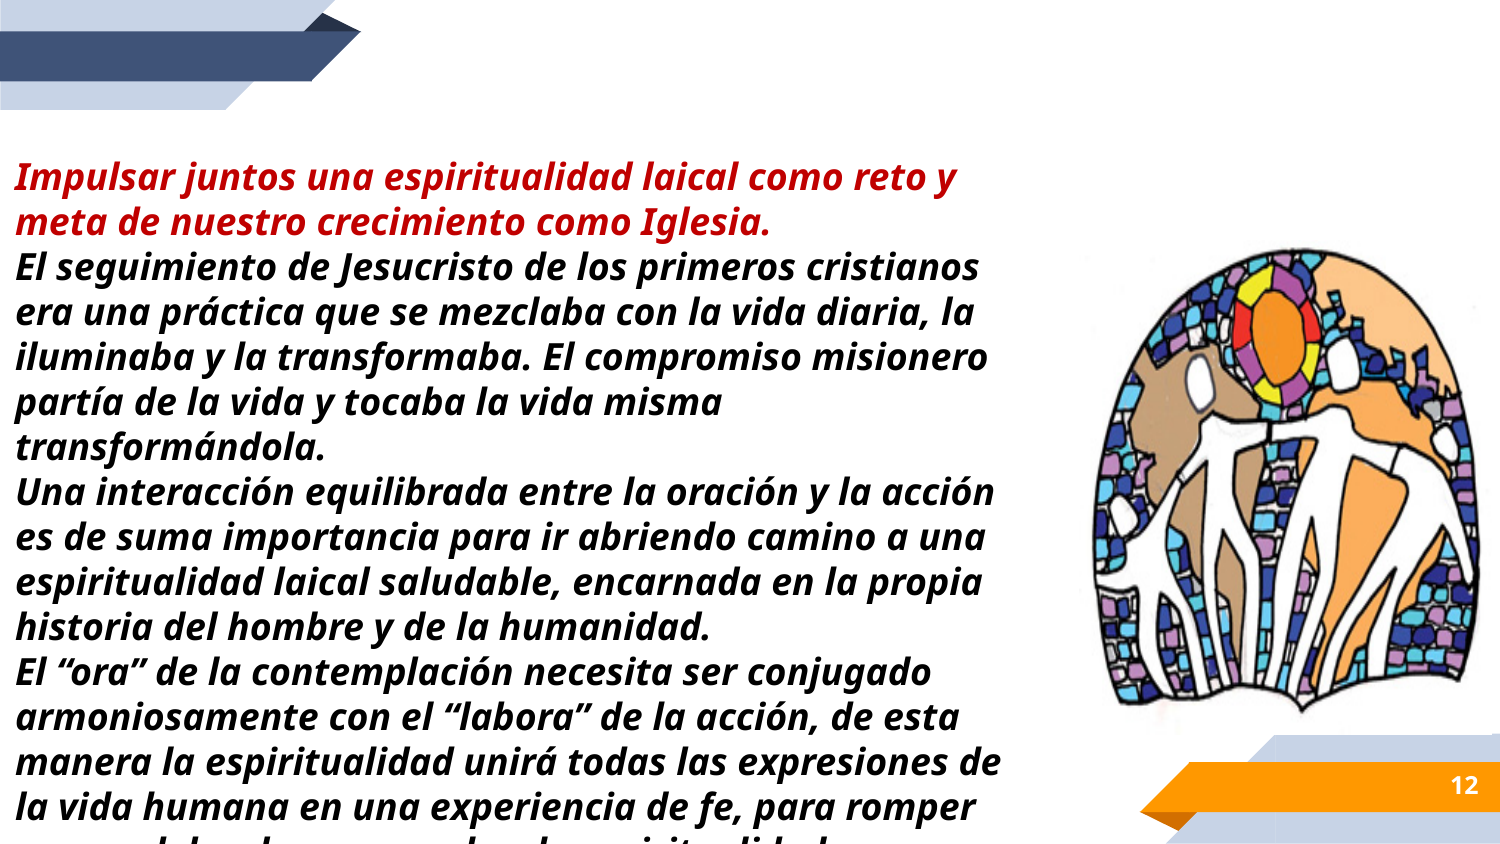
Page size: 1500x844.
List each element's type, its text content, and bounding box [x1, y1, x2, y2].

picture [1079, 240, 1492, 736]
slide_number 12 [1249, 760, 1494, 813]
title Impulsar juntos una espiritualidad laical como reto y meta de nuestro crecimiento como Iglesia. El seguimiento de Jesucristo de los primeros cristianos era una práctica que se mezclaba con la vida diaria, la iluminaba y la transformaba. El compromiso misionero partía de la vida y tocaba la vida misma transformándola. Una interacción equilibrada entre la oración y la acción es de suma importancia para ir abriendo camino a una espiritualidad laical saludable, encarnada en la propia historia del hombre y de la humanidad. El “ora” de la contemplación necesita ser conjugado armoniosamente con el “labora” de la acción, de esta manera la espiritualidad unirá todas las expresiones de la vida humana en una experiencia de fe, para romper con modelos desencarnados de espiritualidad. [0, 60, 1061, 830]
